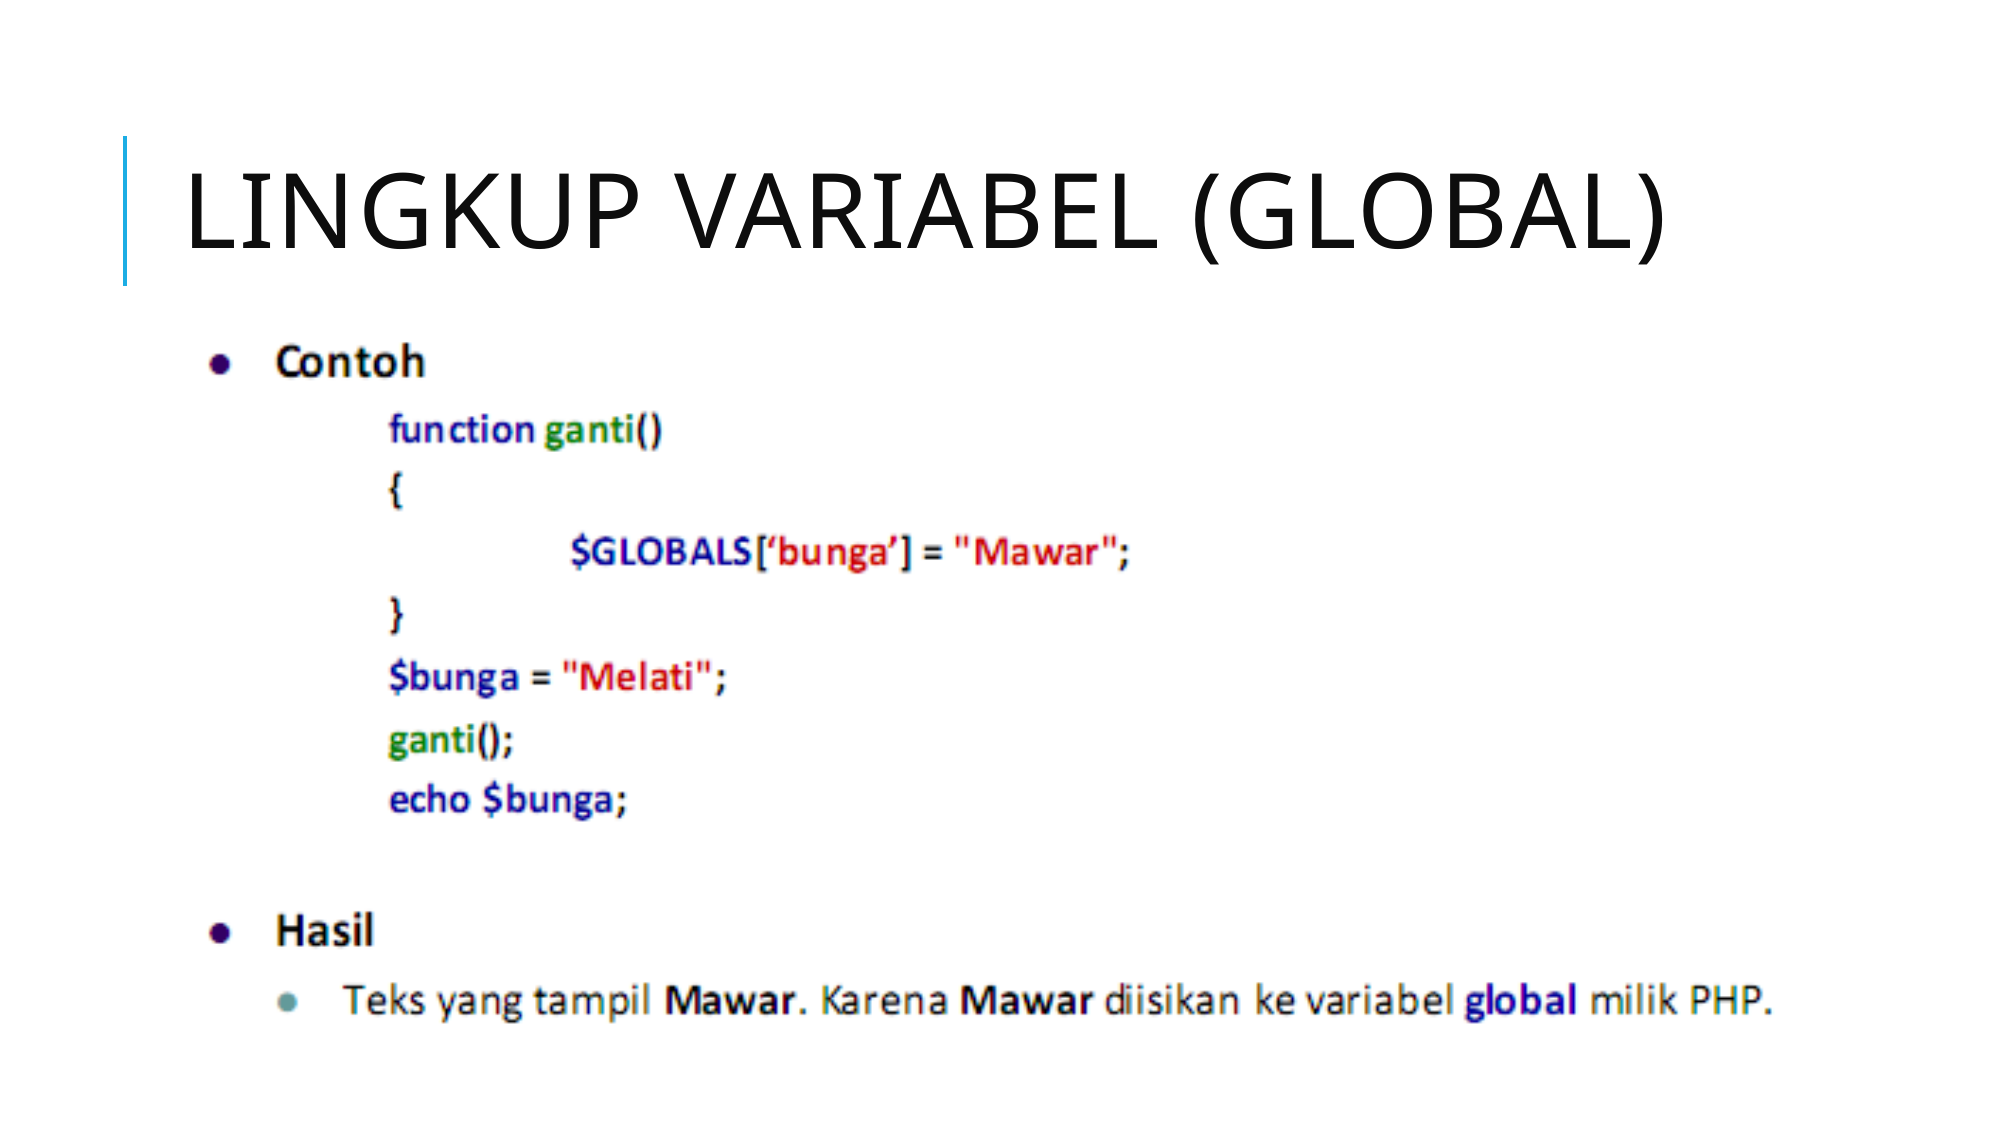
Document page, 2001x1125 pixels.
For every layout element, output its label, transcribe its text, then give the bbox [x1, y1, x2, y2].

title Lingkup variabel (Global) [168, 96, 1763, 342]
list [199, 341, 1786, 1035]
